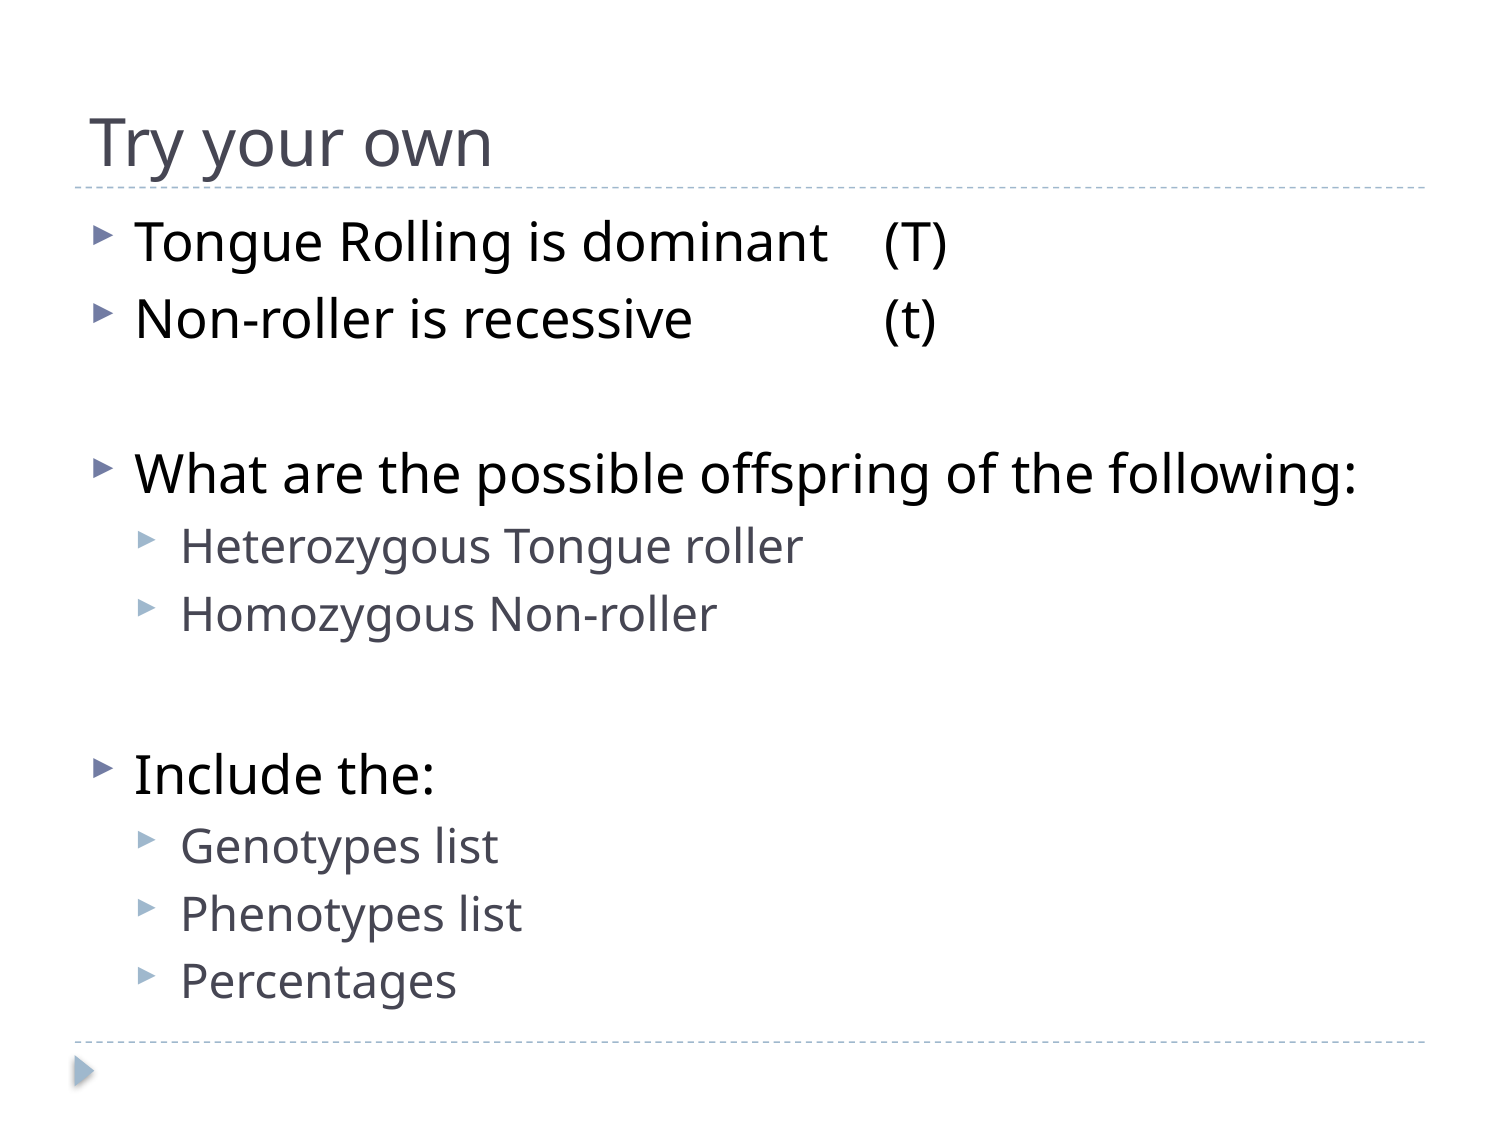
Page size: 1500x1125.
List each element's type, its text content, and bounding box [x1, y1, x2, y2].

list Tongue Rolling is dominant (T) Non-roller is recessive (t) What are the possible offspring of the following: Heterozygous Tongue roller Homozygous Non-roller Include the: Genotypes list Phenotypes list Percentages [75, 200, 1425, 1010]
title Try your own [75, 24, 1425, 188]
